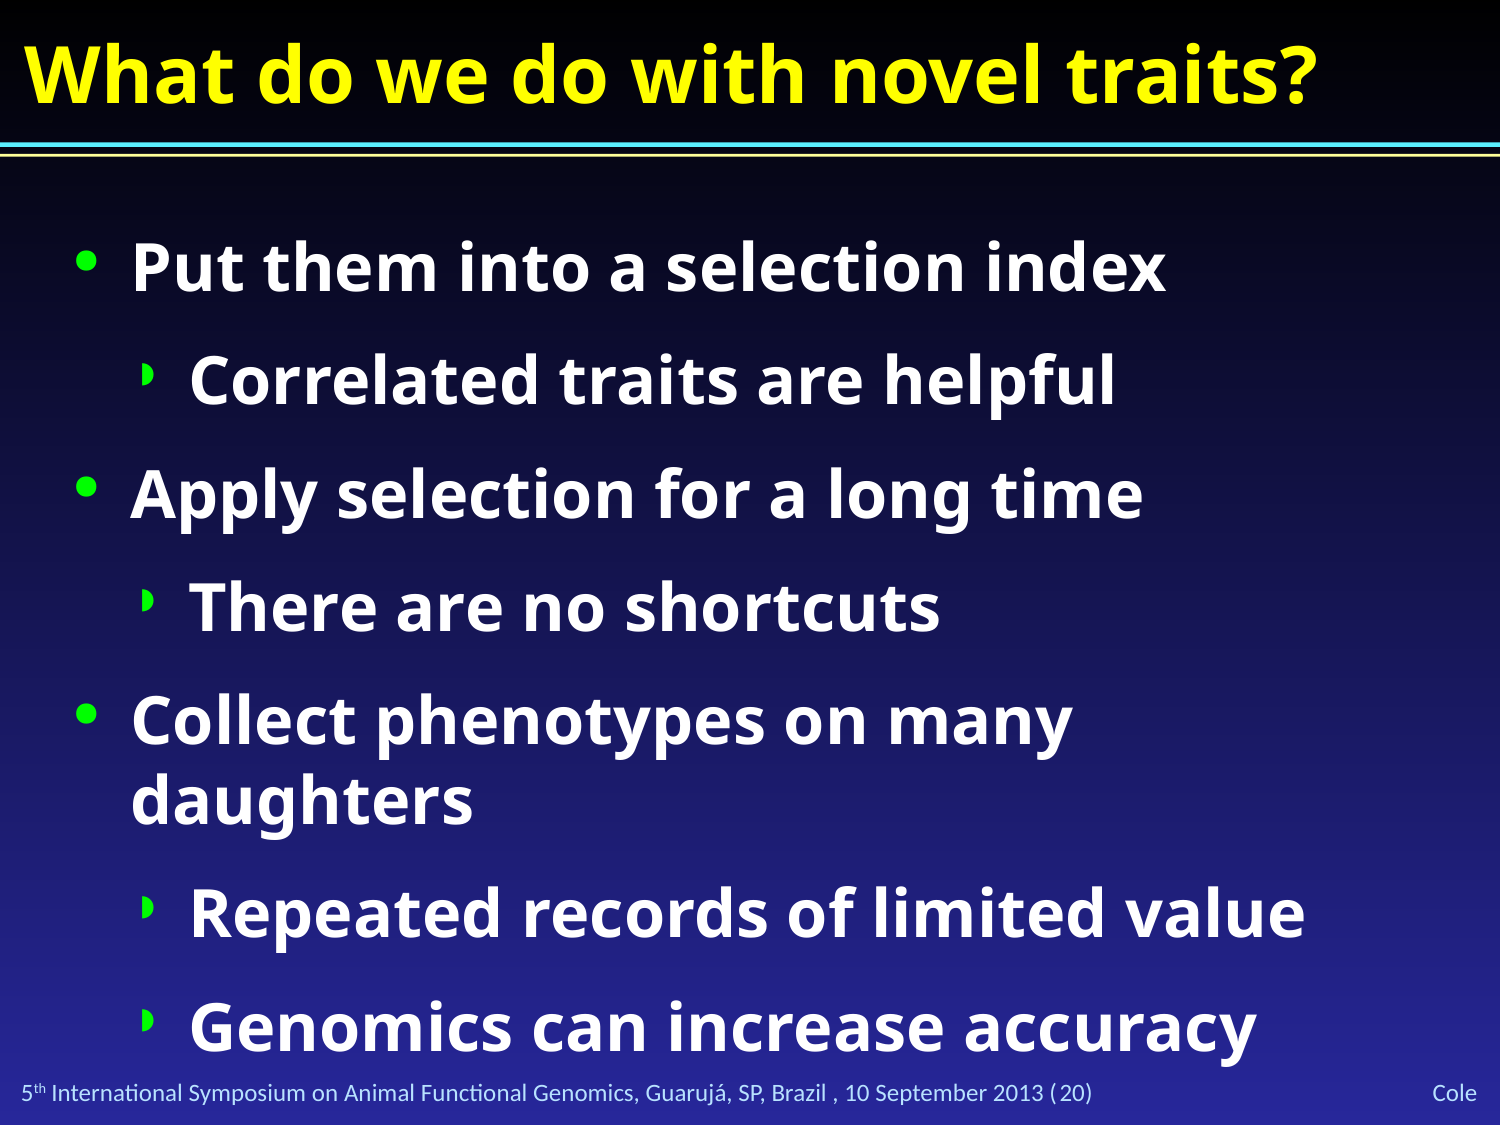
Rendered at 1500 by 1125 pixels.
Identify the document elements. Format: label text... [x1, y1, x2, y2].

list Put them into a selection index Correlated traits are helpful Apply selection for a long time There are no shortcuts Collect phenotypes on many daughters Repeated records of limited value Genomics can increase accuracy [74, 224, 1425, 1034]
title What do we do with novel traits? [24, 23, 1375, 121]
